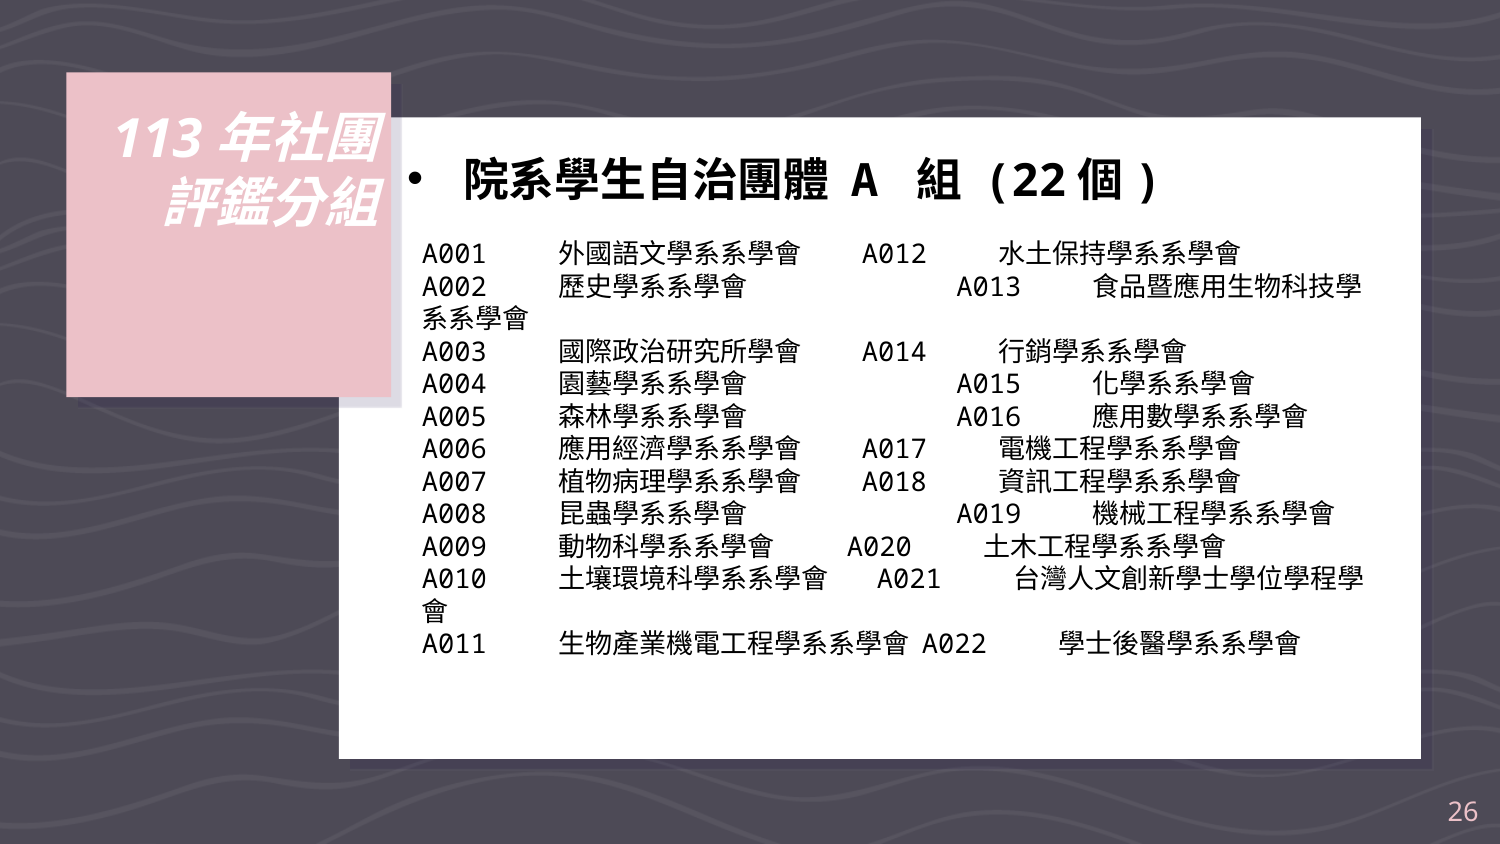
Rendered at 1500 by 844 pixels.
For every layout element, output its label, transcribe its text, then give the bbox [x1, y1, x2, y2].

text_box A001 外國語文學系系學會 A012 水土保持學系系學會 A002 歷史學系系學會 A013 食品暨應用生物科技學系系學會 A003 國際政治研究所學會 A014 行銷學系系學會 A004 園藝學系系學會 A015 化學系系學會 A005 森林學系系學會 A016 應用數學系系學會 A006 應用經濟學系系學會 A017 電機工程學系系學會 A007 植物病理學系系學會 A018 資訊工程學系系學會 A008 昆蟲學系系學會 A019 機械工程學系系學會 A009 動物科學系系學會 A020 土木工程學系系學會 A010 土壤環境科學系系學會 A021 台灣人文創新學士學位學程學會 A011 生物產業機電工程學系系學會 A022 學士後醫學系系學會 [407, 229, 1404, 732]
text_box [543, 88, 1500, 150]
text_box 院系學生自治團體 A 組 (22個) [407, 150, 1500, 216]
text_box [543, 216, 1500, 730]
slide_number 26 [1403, 779, 1494, 844]
title 113年社團 評鑑分組 [67, 88, 394, 230]
